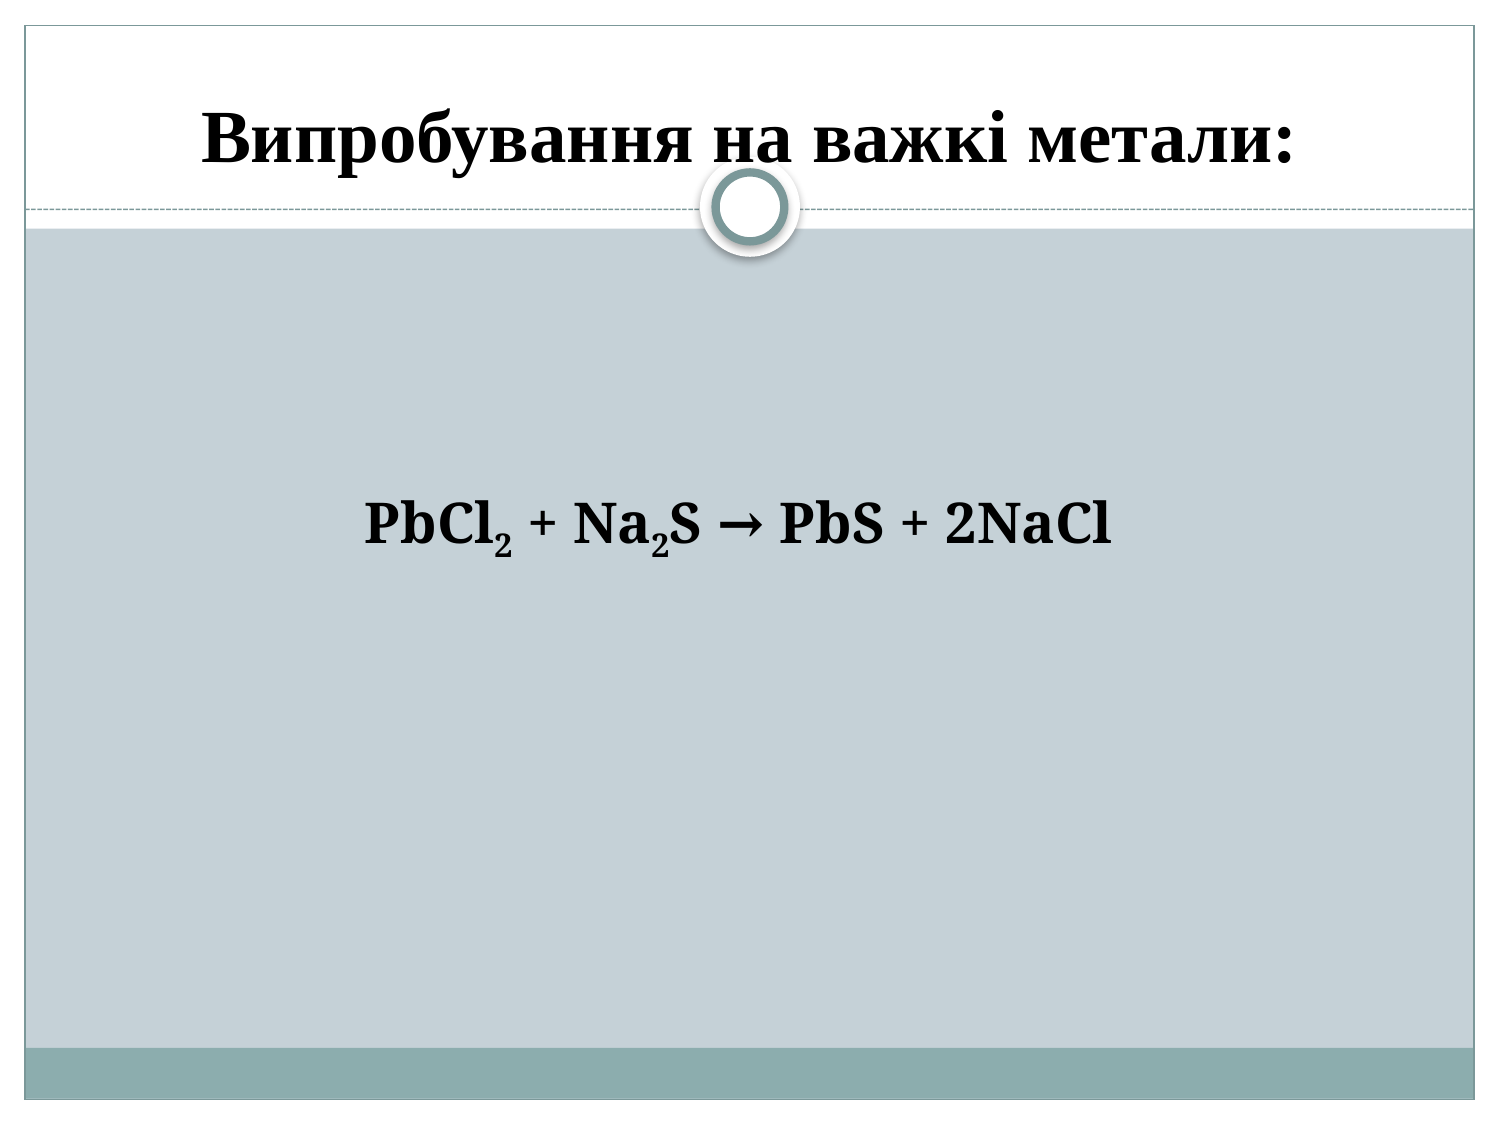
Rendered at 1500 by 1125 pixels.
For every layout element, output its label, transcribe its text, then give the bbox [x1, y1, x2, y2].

list PbCl2 + Na2S → PbS + 2NaCl [40, 243, 1437, 777]
title Випробування на важкі метали: [49, 58, 1450, 185]
